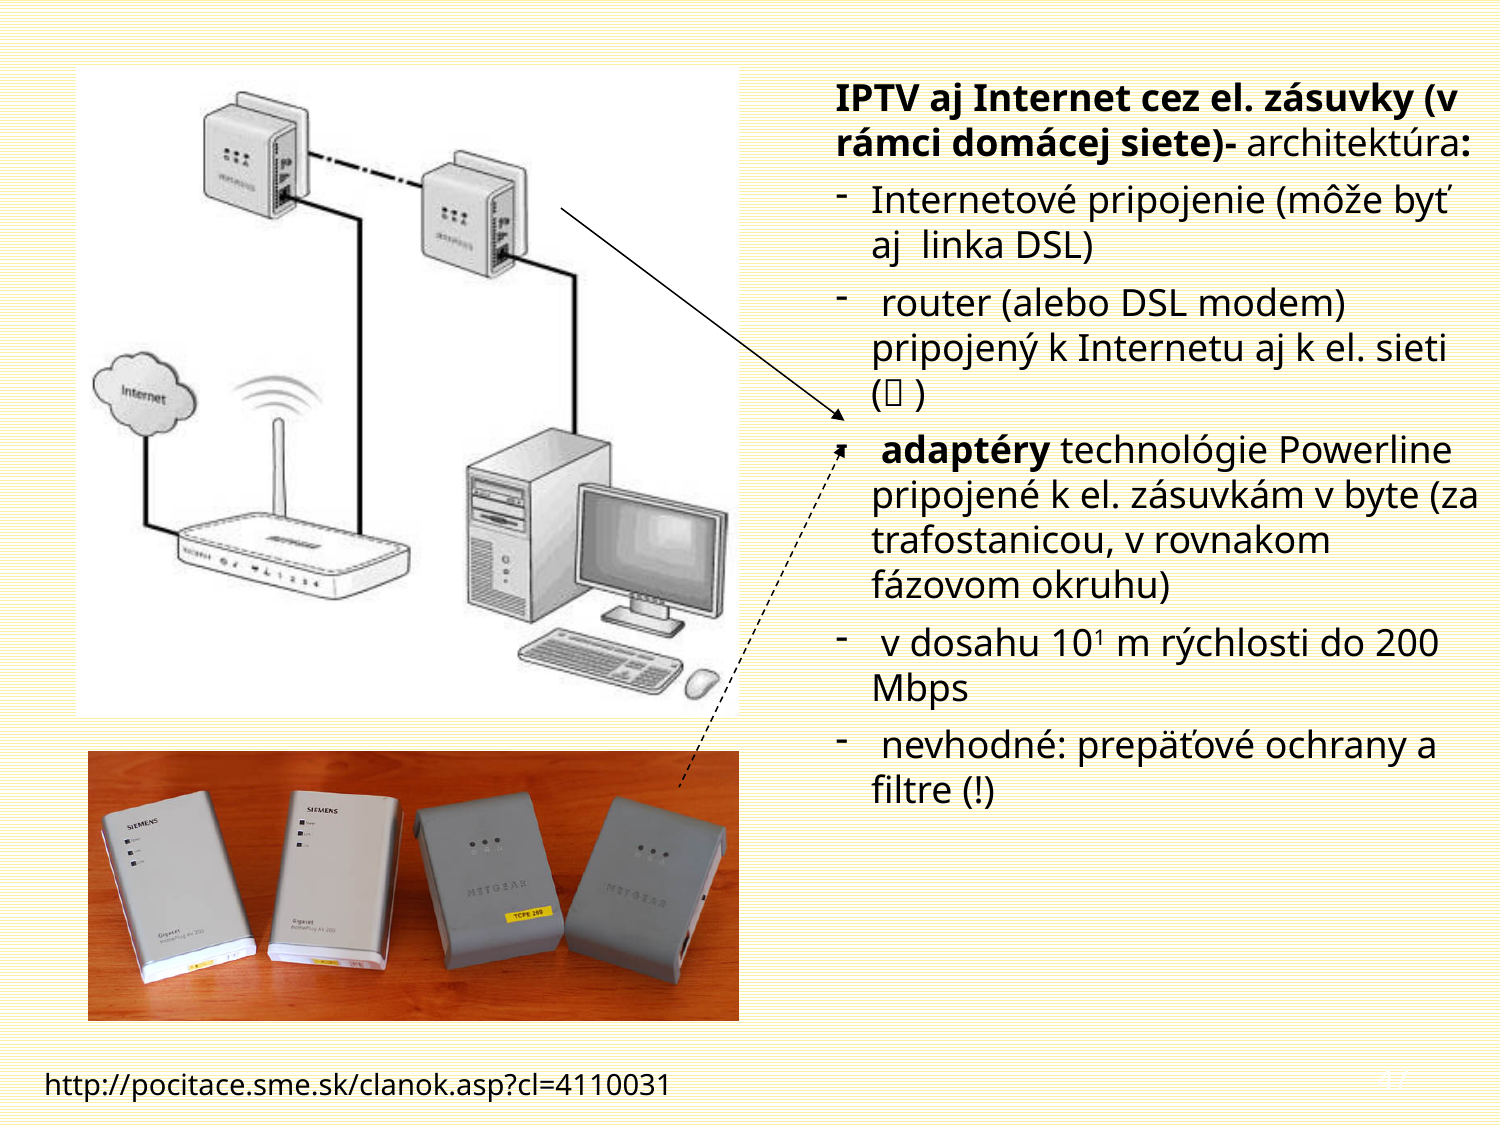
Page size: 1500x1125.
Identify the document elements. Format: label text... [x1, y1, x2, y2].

text_box [743, 344, 845, 421]
picture [88, 751, 739, 1022]
picture [76, 66, 739, 717]
text_box IPTV aj Internet cez el. zásuvky (v rámci domácej siete)- architektúra: Internetové pripojenie (môže byť aj linka DSL) router (alebo DSL modem) pripojený k Internetu aj k el. sieti ( ) adaptéry technológie Powerline pripojené k el. zásuvkám v byte (za trafostanicou, v rovnakom fázovom okruhu) v dosahu 101 m rýchlosti do 200 Mbps nevhodné: prepäťové ochrany a filtre (!) [820, 66, 1500, 992]
slide_number 47 [1074, 1024, 1426, 1103]
text_box http://pocitace.sme.sk/clanok.asp?cl=4110031 [29, 1058, 1057, 1109]
text_box [833, 444, 845, 461]
